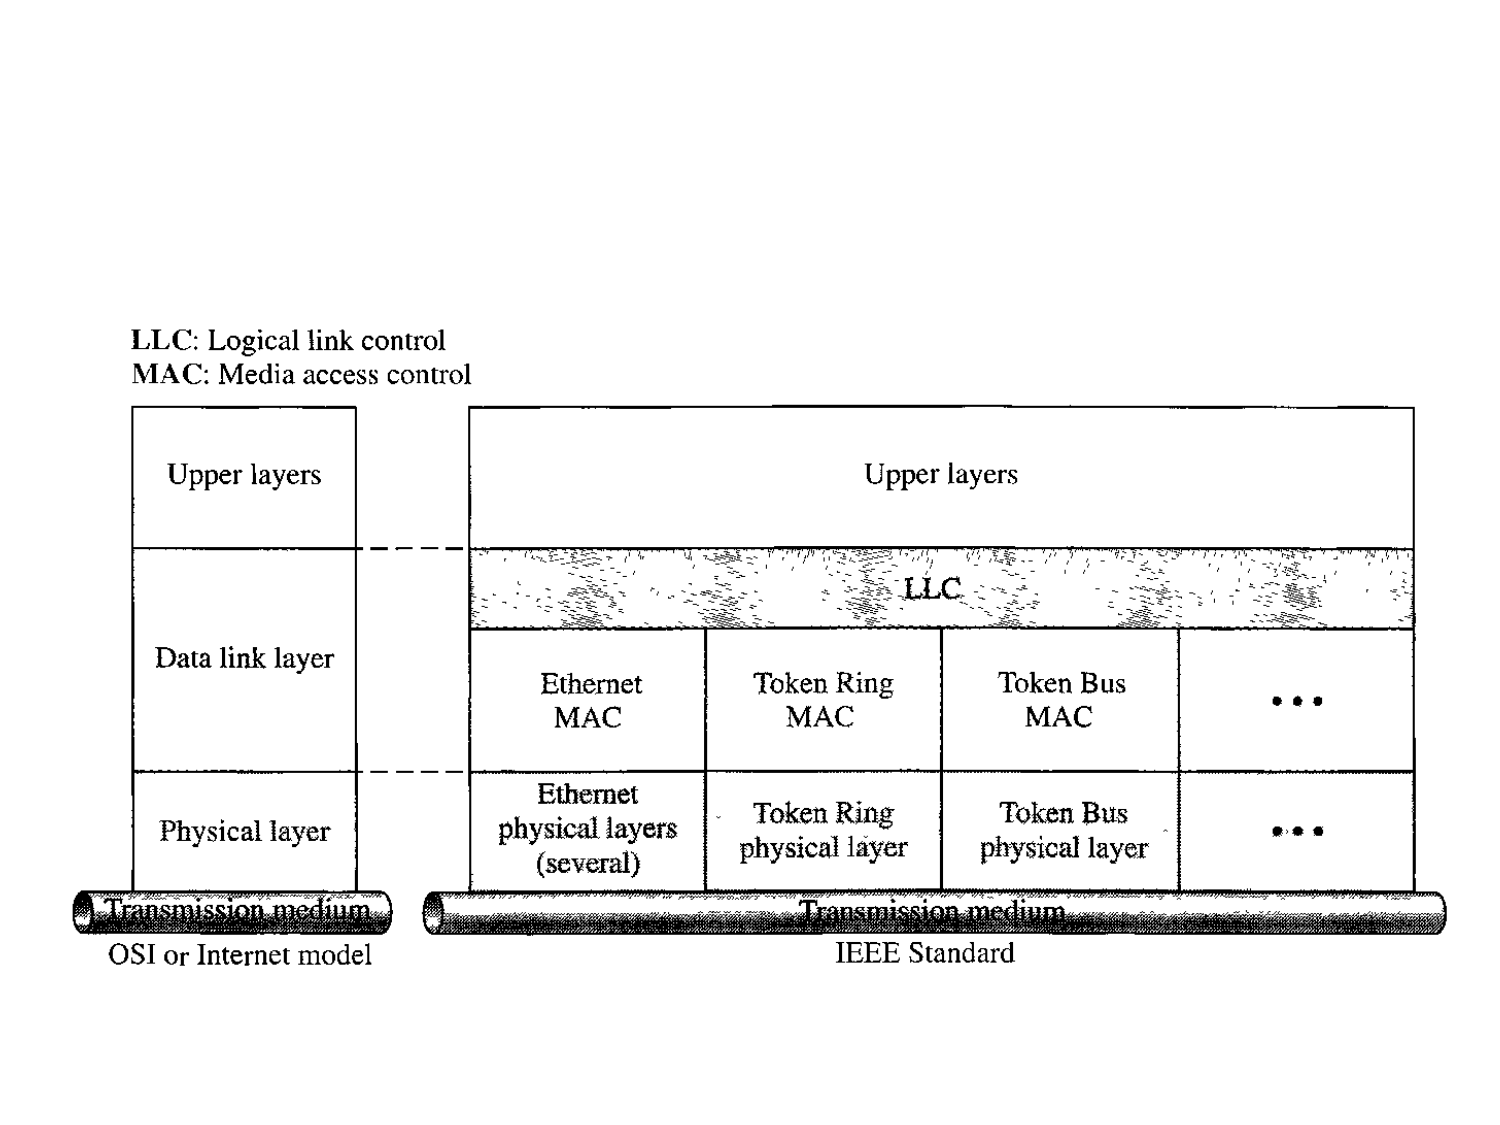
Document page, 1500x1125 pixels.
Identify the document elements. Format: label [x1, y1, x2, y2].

picture [49, 312, 1457, 976]
